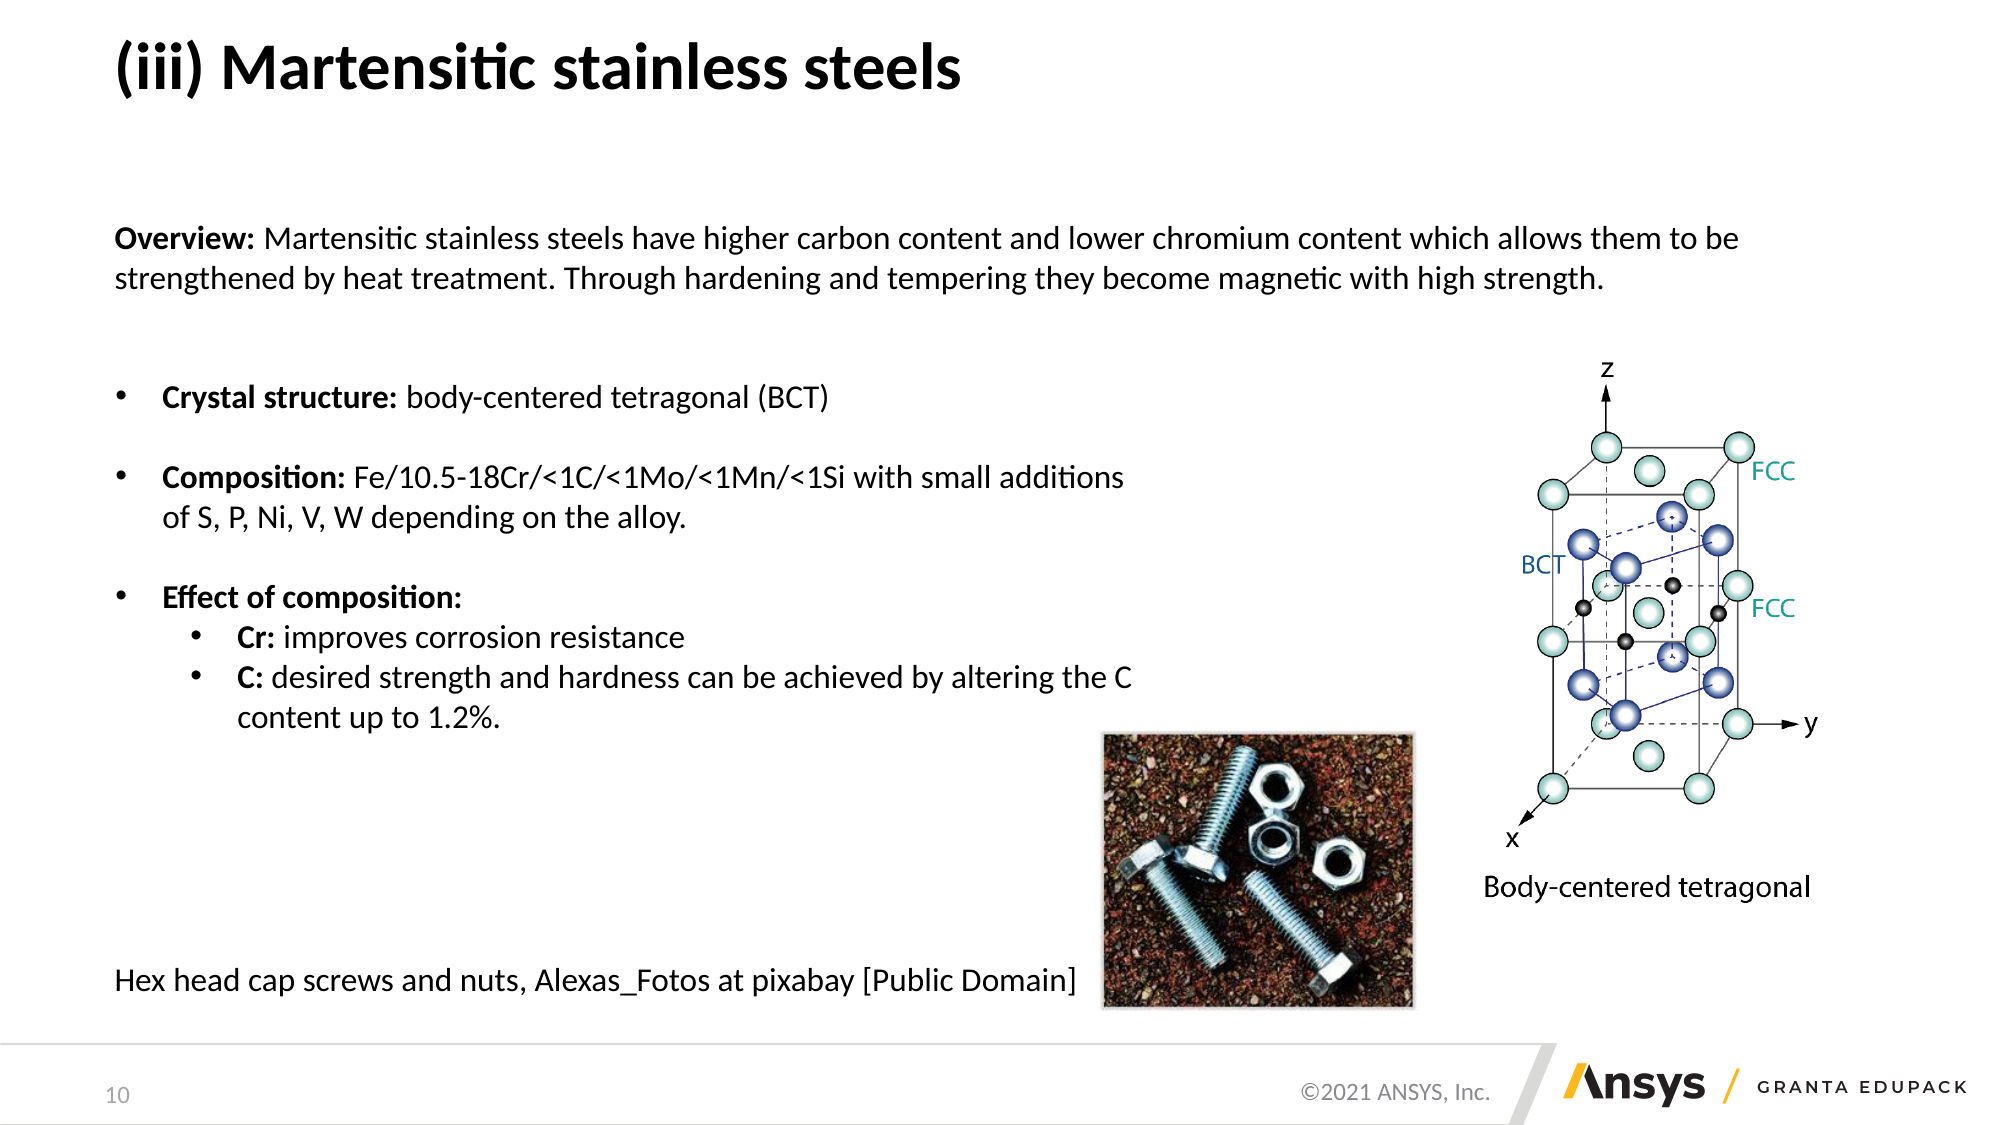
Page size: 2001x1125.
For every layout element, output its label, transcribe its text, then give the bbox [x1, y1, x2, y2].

title (iii) Martensitic stainless steels [99, 24, 1900, 164]
text_box Crystal structure: body-centered tetragonal (BCT) Composition: Fe/10.5-18Cr/<1C/<1Mo/<1Mn/<1Si with small additions of S, P, Ni, V, W depending on the alloy. Effect of composition: Cr: improves corrosion resistance C: desired strength and hardness can be achieved by altering the C content up to 1.2%. [100, 368, 1166, 743]
picture [0, 0, 2000, 1125]
text_box Overview: Martensitic stainless steels have higher carbon content and lower chromium content which allows them to be strengthened by heat treatment. Through hardening and tempering they become magnetic with high strength. [99, 209, 1874, 304]
slide_number 10 [89, 1073, 540, 1114]
text_box Hex head cap screws and nuts, Alexas_Fotos at pixabay [Public Domain] [99, 950, 1094, 1006]
